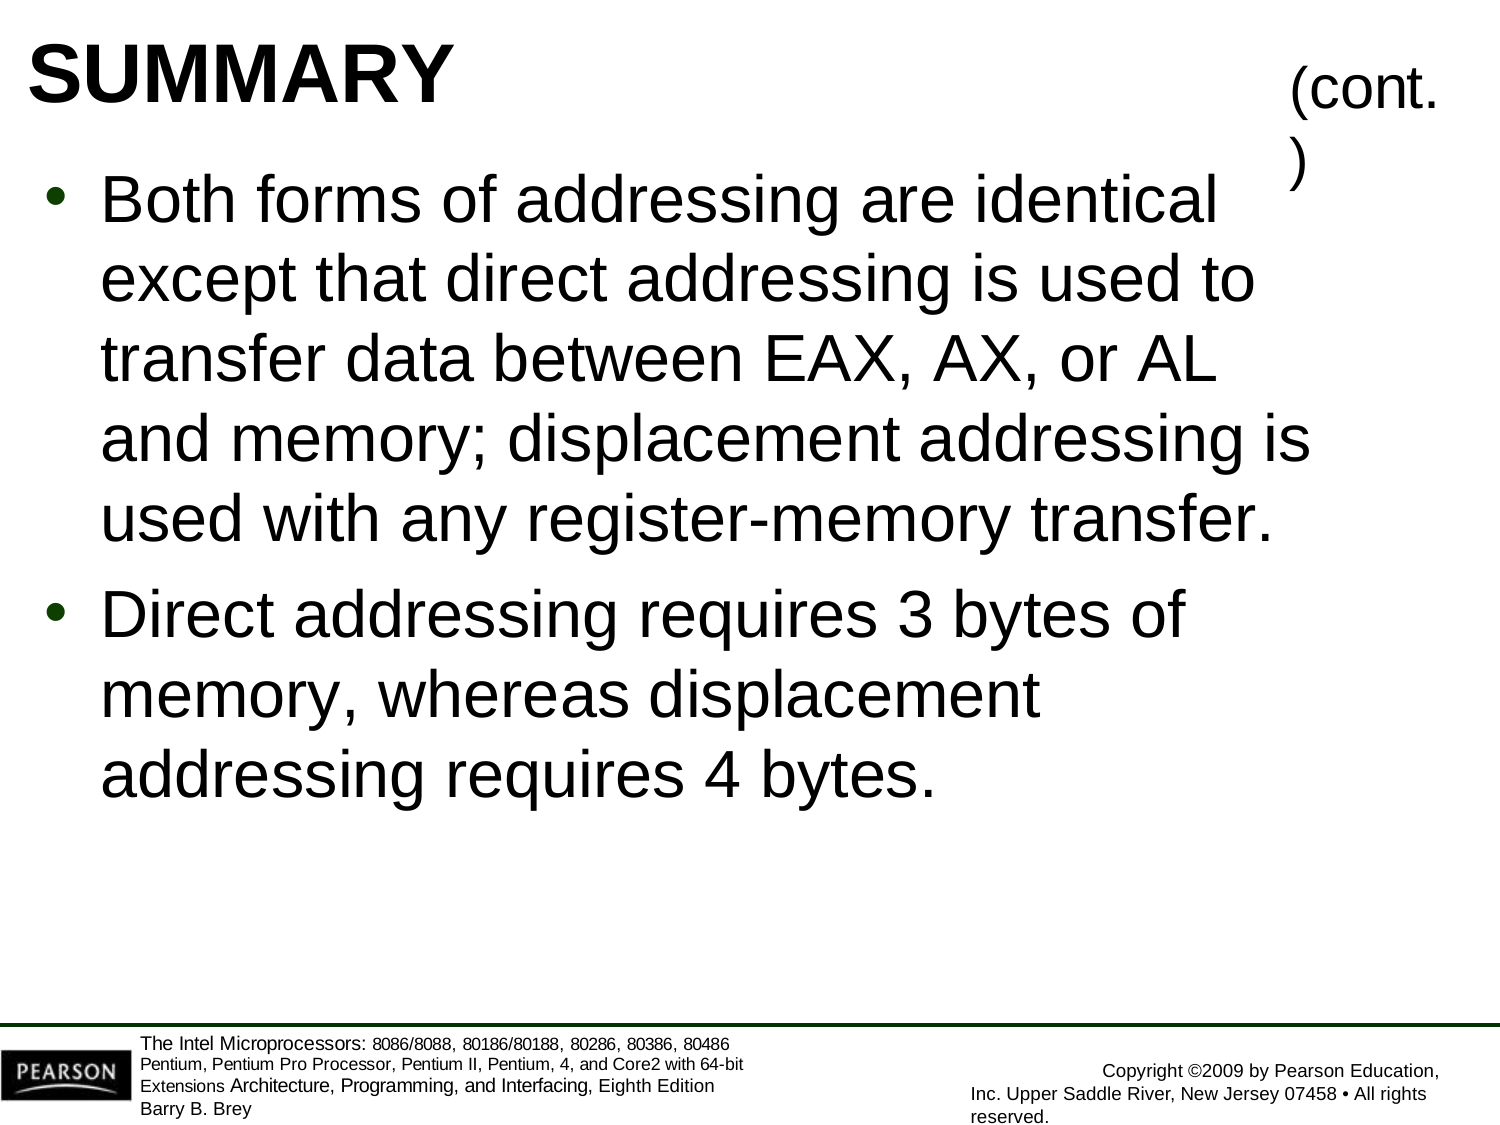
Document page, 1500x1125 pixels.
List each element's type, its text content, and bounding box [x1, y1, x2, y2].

text_box [0, 1049, 133, 1102]
text_box (cont.) [1287, 47, 1458, 123]
footer Copyright ©2009 by Pearson Education, Inc. Upper Saddle River, New Jersey 07458 • All rights reserved. [968, 1058, 1475, 1107]
text_box Both forms of addressing are identical except that direct addressing is used to transfer data between EAX, AX, or AL and memory; displacement addressing is used with any register-memory transfer. Direct addressing requires 3 bytes of memory, whereas displacement addressing requires 4 bytes. [42, 155, 1383, 811]
slide_number The Intel Microprocessors: 8086/8088, 80186/80188, 80286, 80386, 80486 Pentium, Pentium Pro Processor, Pentium II, Pentium, 4, and Core2 with 64-bit Extensions Architecture, Programming, and Interfacing, Eighth Edition Barry B. Brey [137, 1032, 796, 1122]
title SUMMARY [25, 20, 1475, 220]
